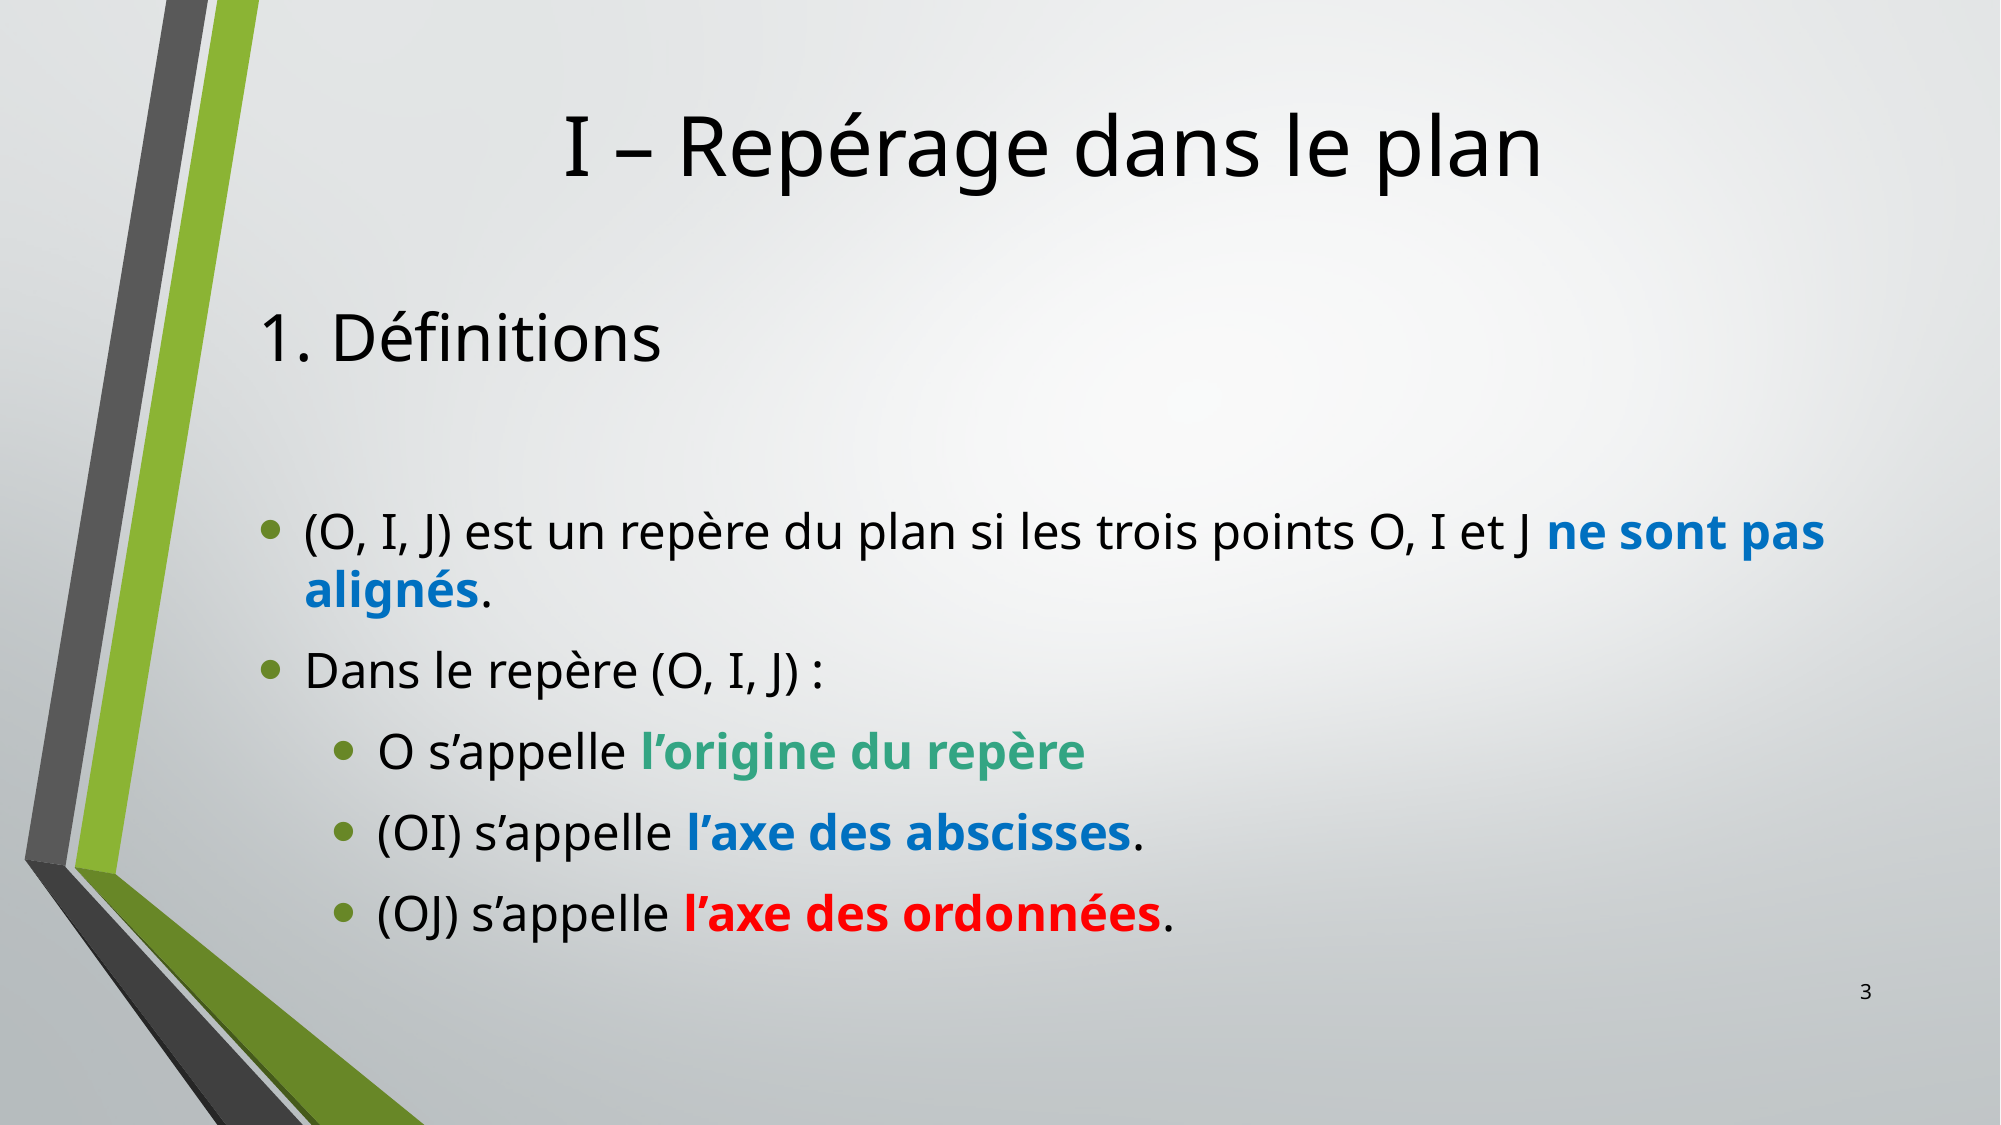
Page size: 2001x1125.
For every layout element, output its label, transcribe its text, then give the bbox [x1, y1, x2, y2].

title I – Repérage dans le plan [243, 0, 1887, 286]
list 1. Définitions (O, I, J) est un repère du plan si les trois points O, I et J ne sont pas alignés. Dans le repère (O, I, J) : O s’appelle l’origine du repère (OI) s’appelle l’axe des abscisses. (OJ) s’appelle l’axe des ordonnées. [243, 286, 1887, 950]
slide_number 3 [1796, 962, 1887, 1023]
